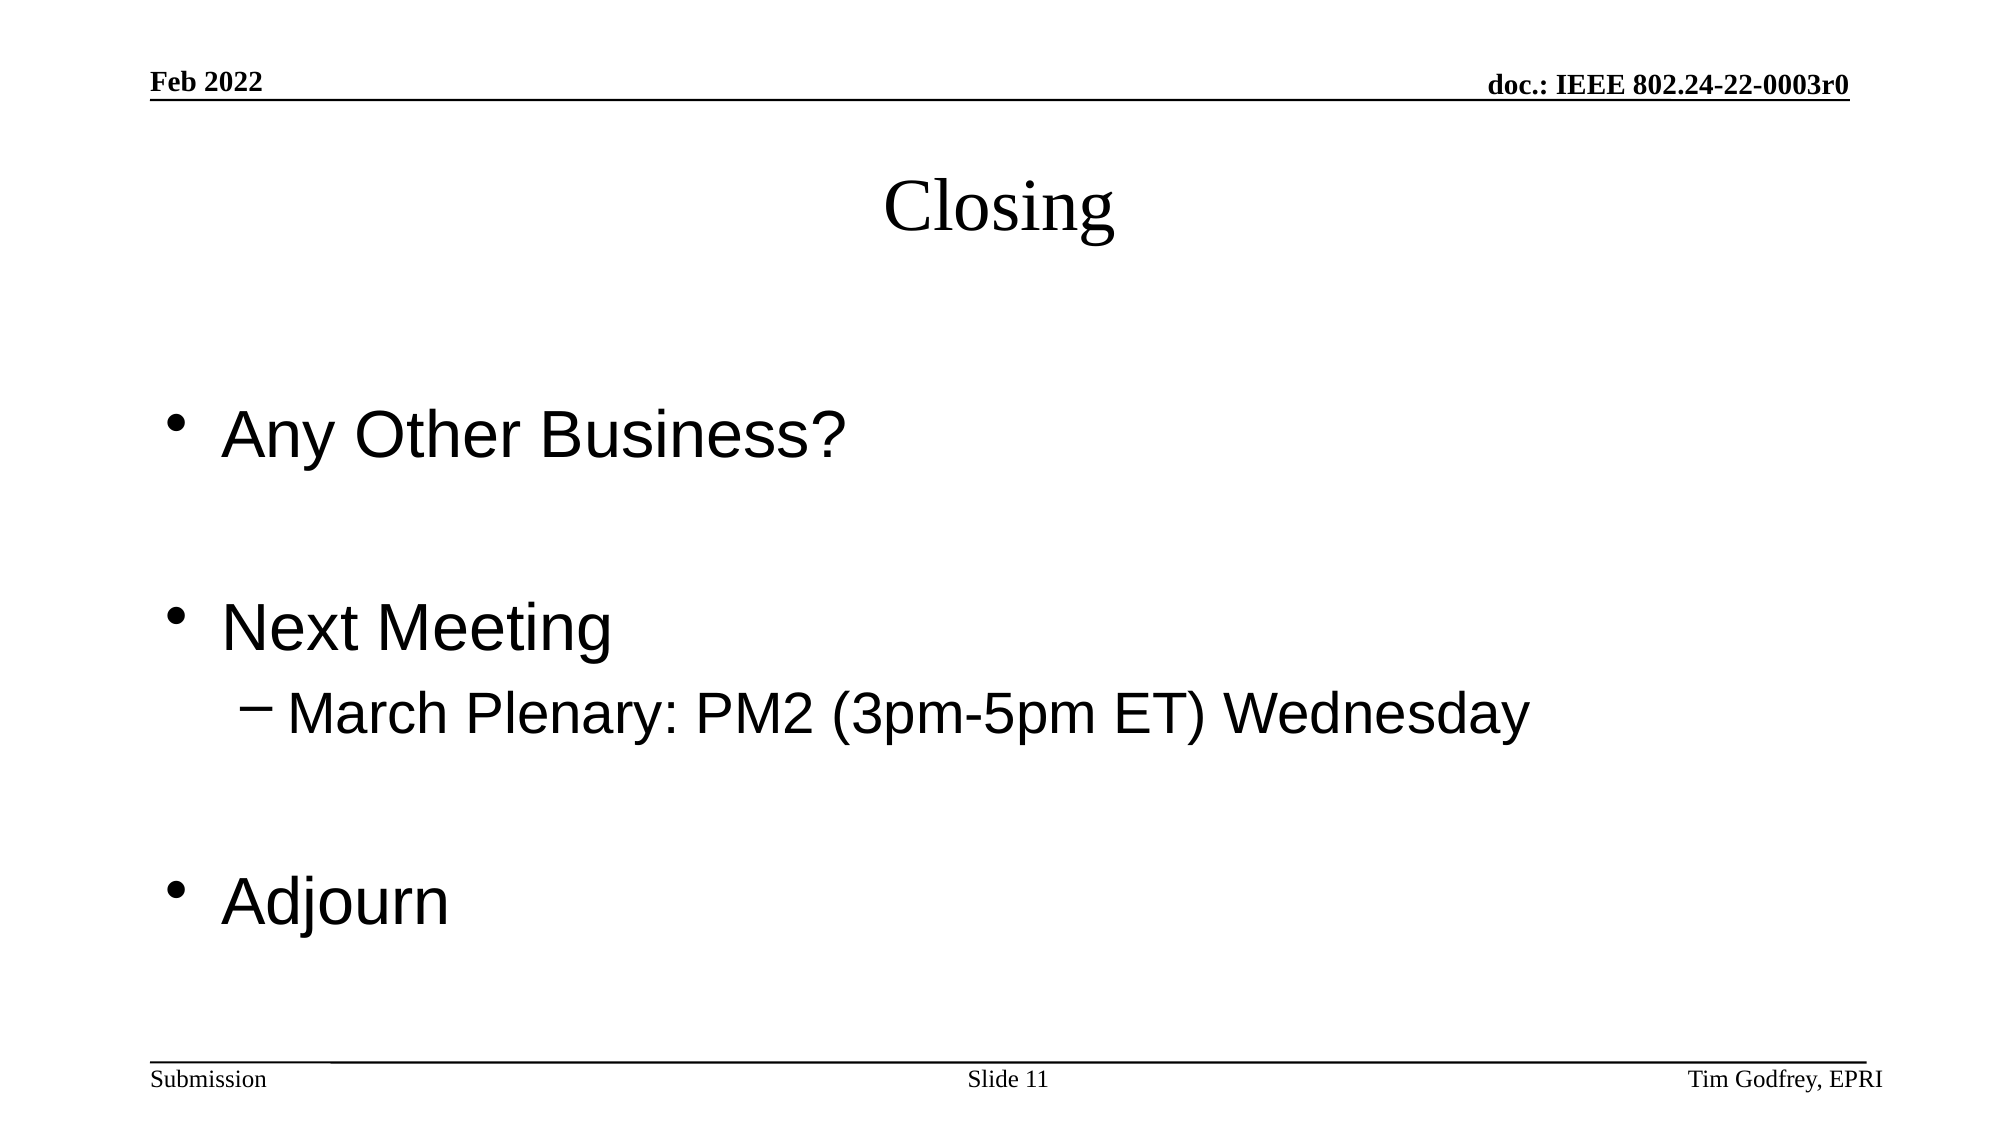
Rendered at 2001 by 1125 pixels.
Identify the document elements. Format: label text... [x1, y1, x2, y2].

list Any Other Business? Next Meeting March Plenary: PM2 (3pm-5pm ET) Wednesday Adjourn [150, 299, 1863, 1000]
title Closing [150, 112, 1850, 288]
footer Tim Godfrey, EPRI [1200, 1062, 1884, 1108]
slide_number Slide 11 [966, 1062, 1051, 1093]
